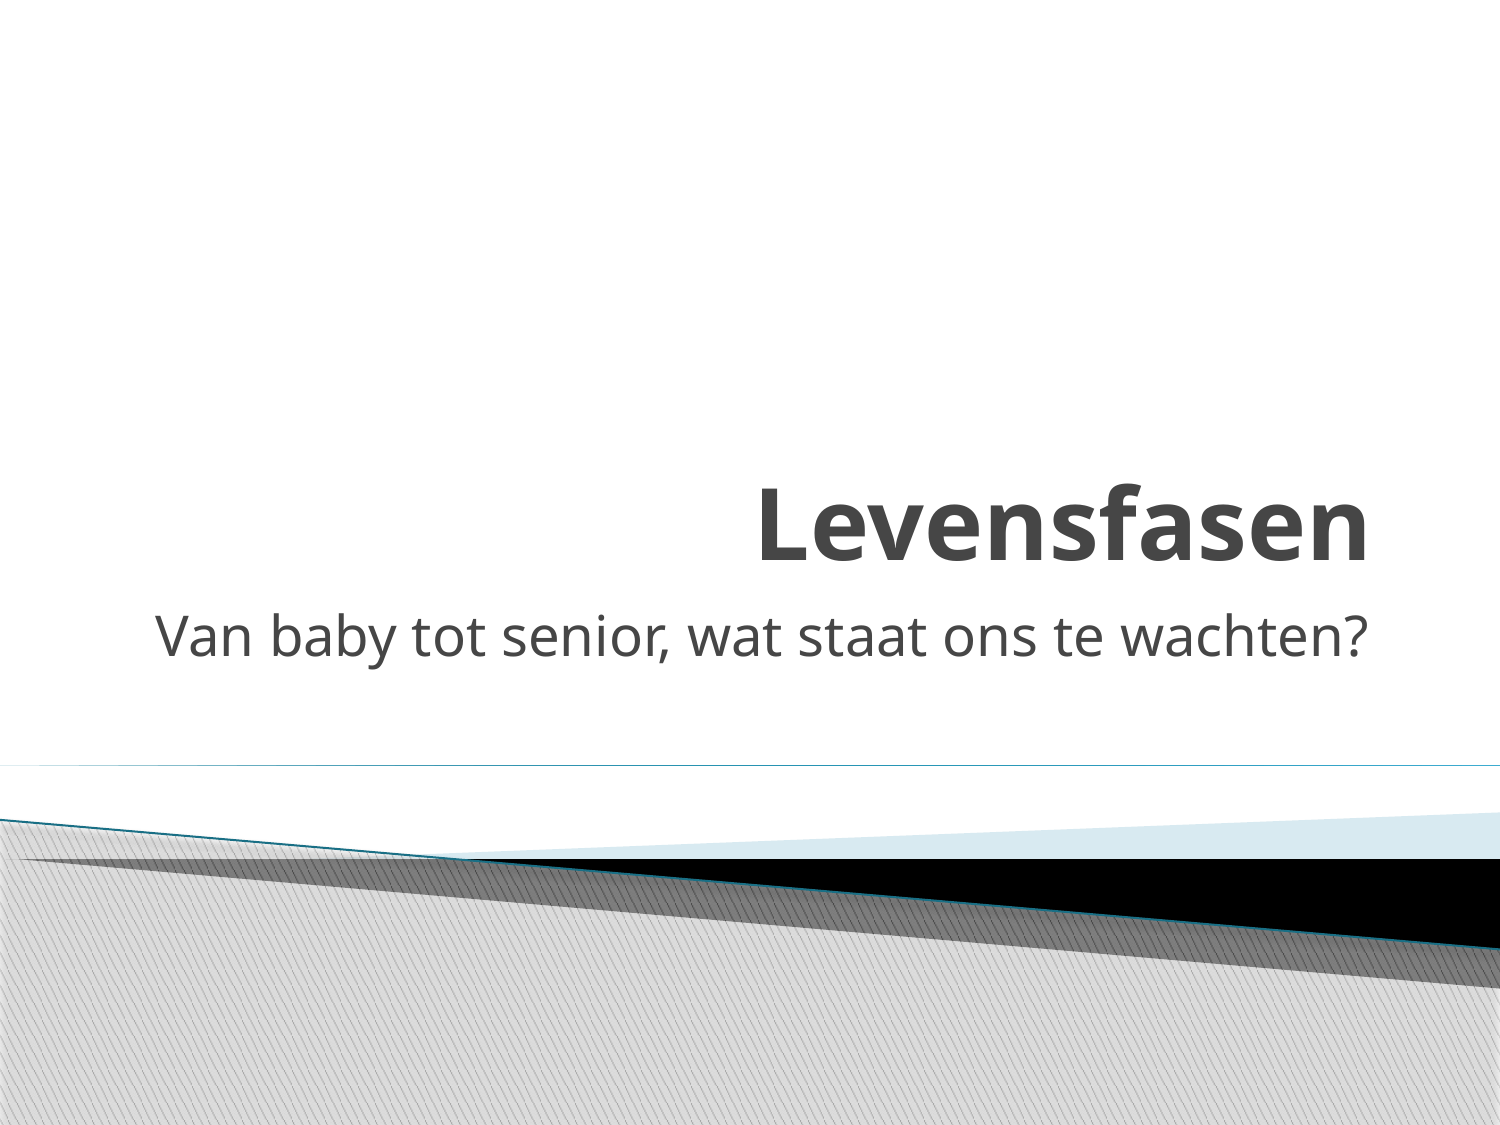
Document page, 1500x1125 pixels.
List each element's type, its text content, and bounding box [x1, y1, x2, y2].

title Levensfasen [112, 287, 1388, 588]
subtitle Van baby tot senior, wat staat ons te wachten? [112, 592, 1388, 790]
picture [5, 859, 1500, 989]
